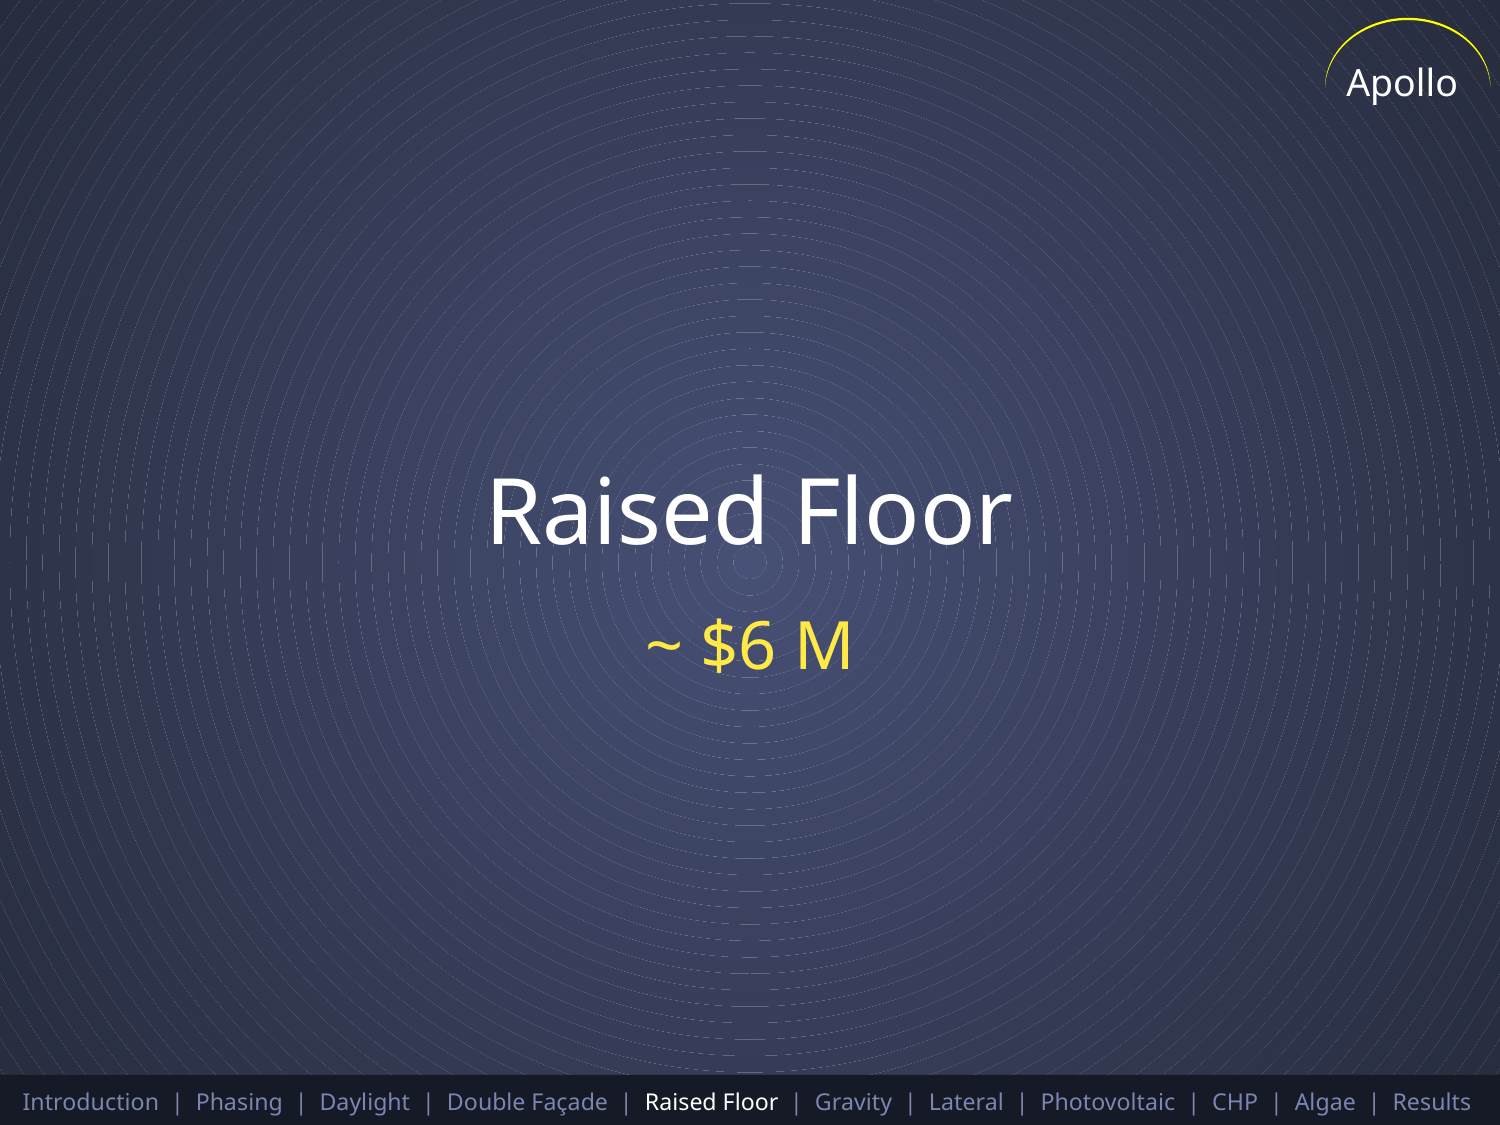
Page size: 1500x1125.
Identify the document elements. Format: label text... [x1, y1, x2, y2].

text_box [1249, 0, 1500, 88]
title Raised Floor ~ $6 M [0, 0, 1500, 1074]
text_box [0, 1074, 1500, 1125]
